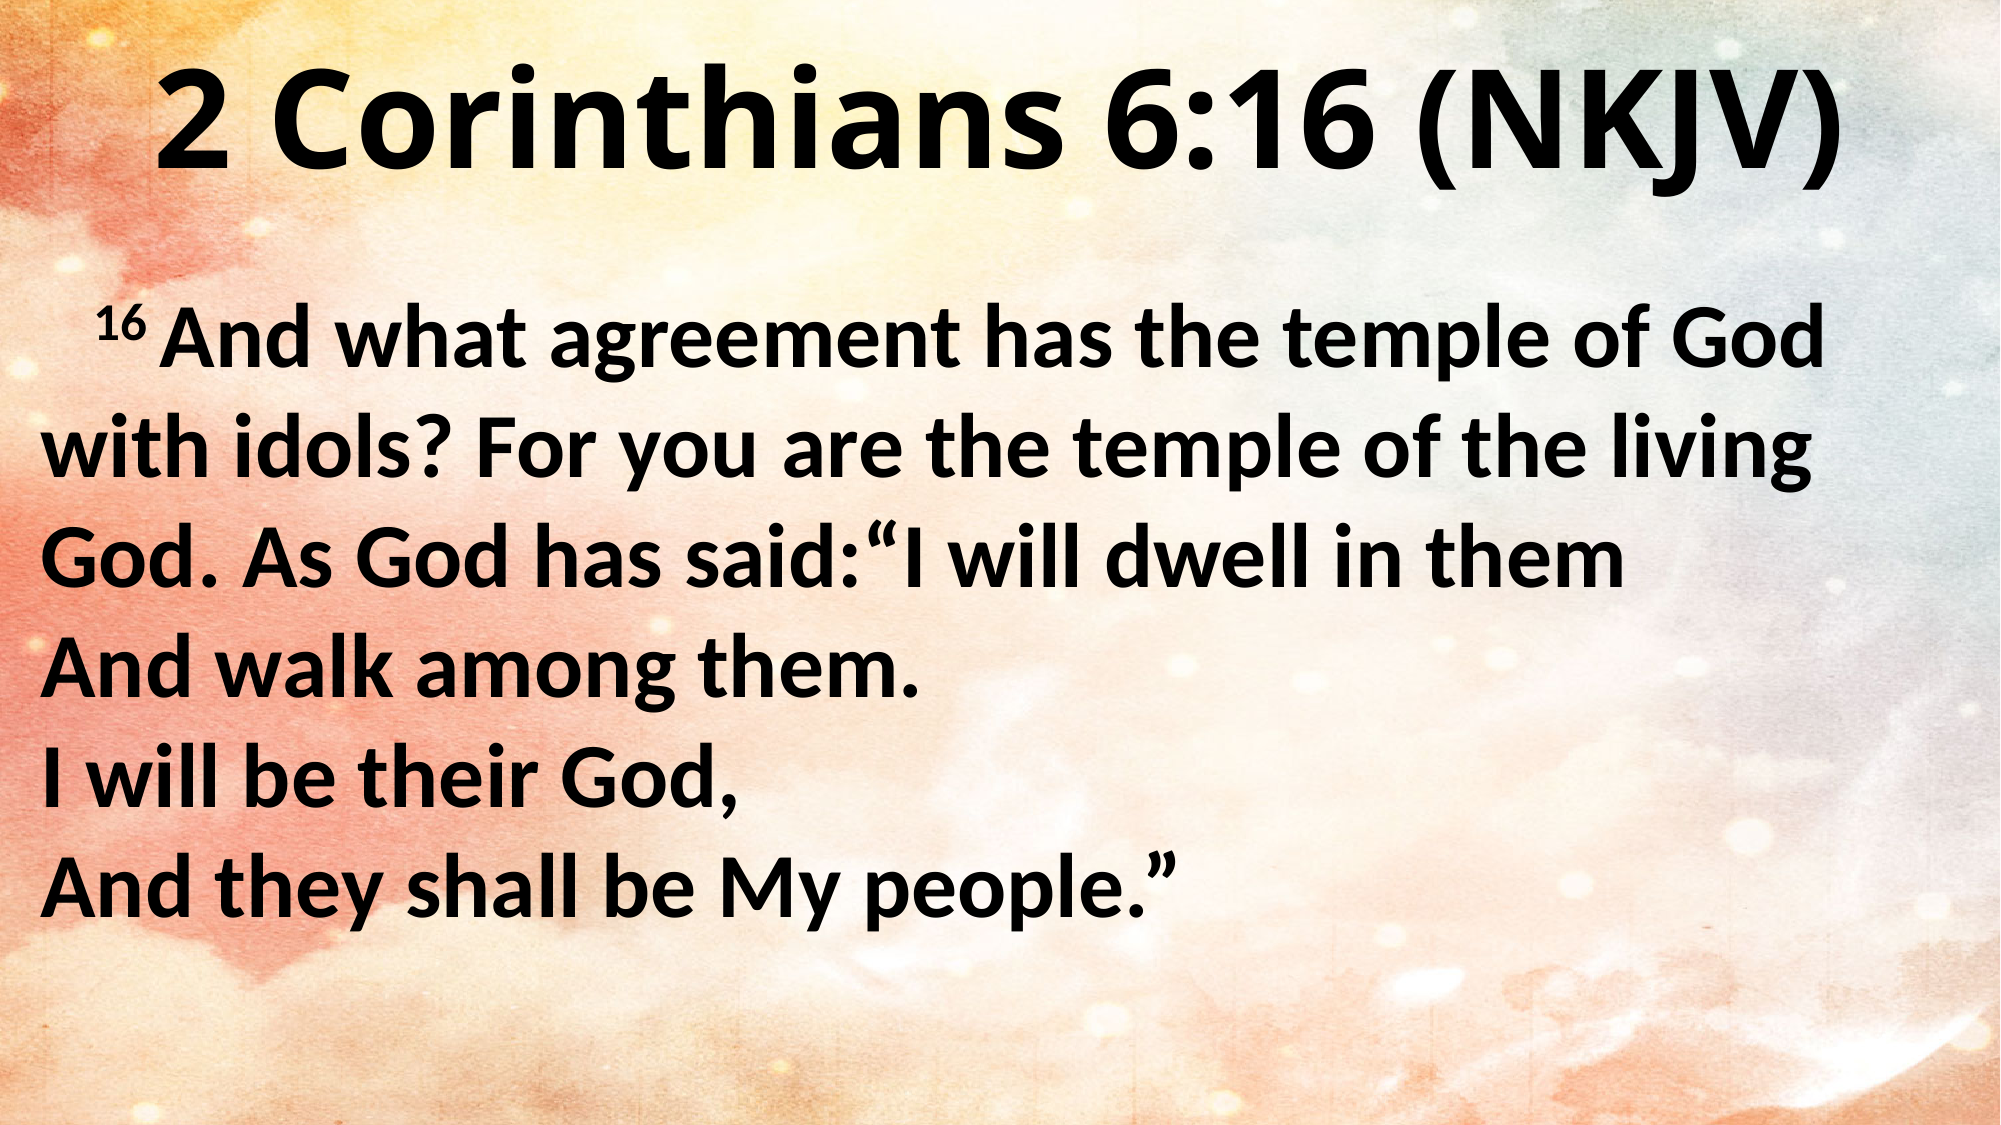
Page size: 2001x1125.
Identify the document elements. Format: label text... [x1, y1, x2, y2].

text_box 16 And what agreement has the temple of God with idols? For you are the temple of the living God. As God has said:“I will dwell in them And walk among them. I will be their God, And they shall be My people.” [25, 268, 1974, 944]
text_box 2 Corinthians 6:16 (NKJV) [138, 23, 1862, 204]
picture [0, 0, 2001, 1125]
